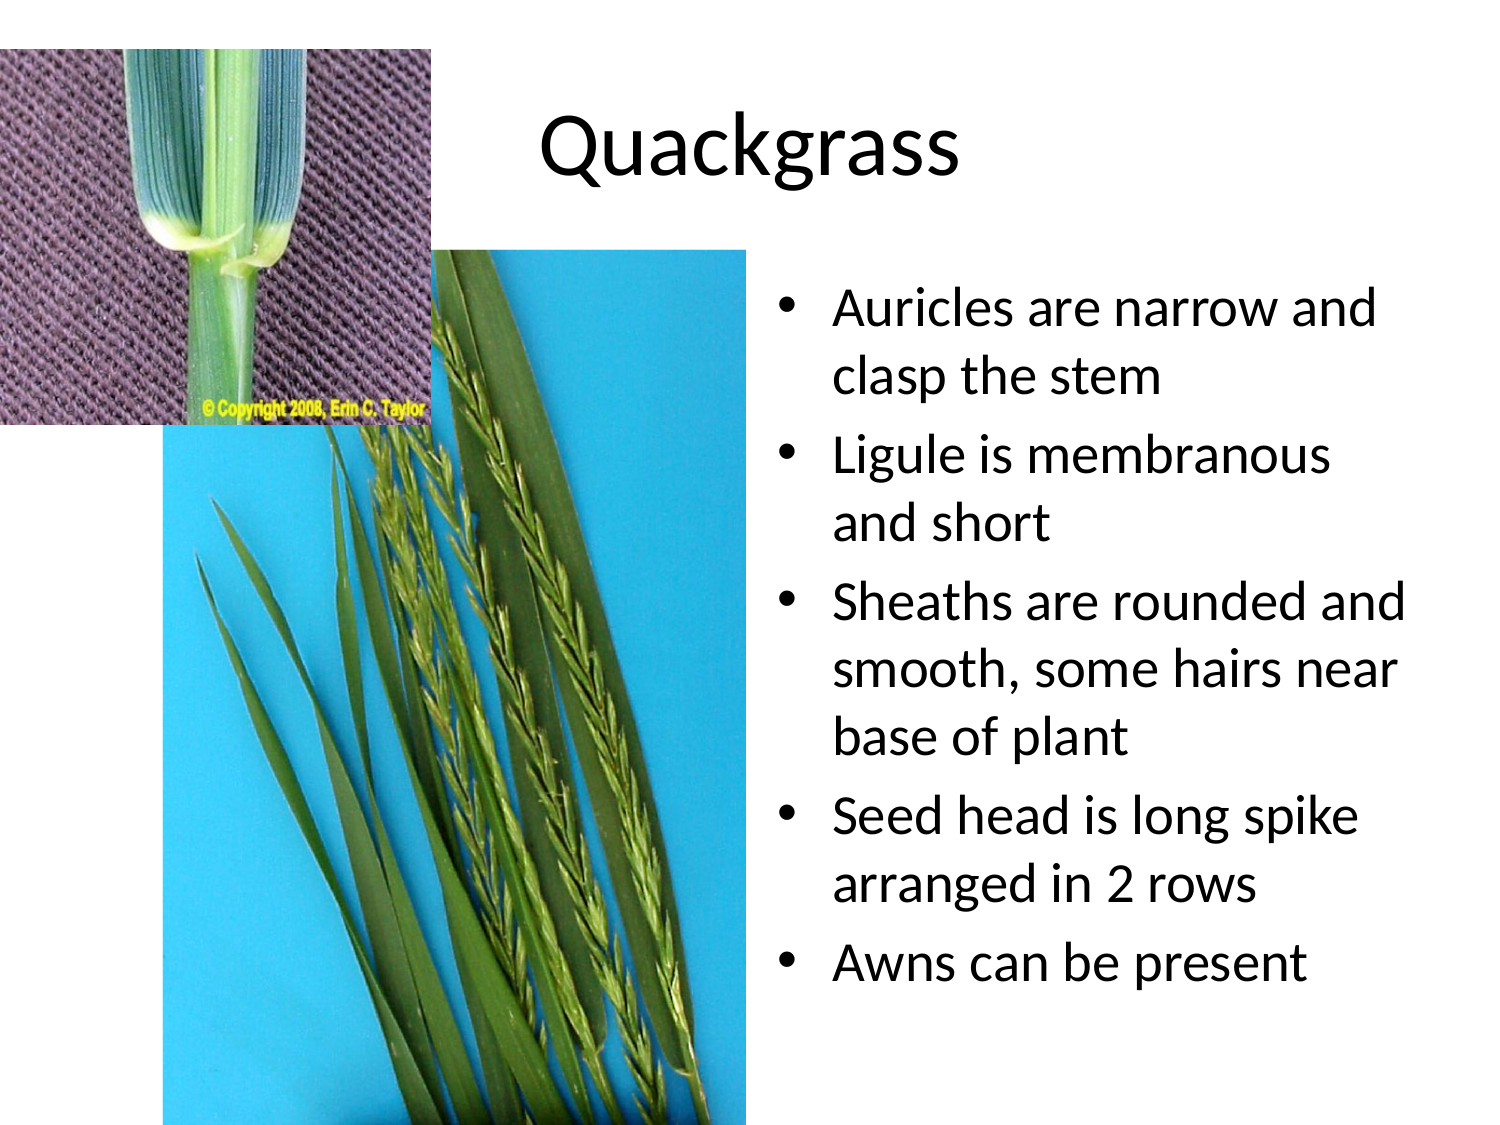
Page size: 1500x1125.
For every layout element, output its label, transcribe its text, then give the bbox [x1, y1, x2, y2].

title Quackgrass [75, 45, 1425, 233]
list Auricles are narrow and clasp the stem Ligule is membranous and short Sheaths are rounded and smooth, some hairs near base of plant Seed head is long spike arranged in 2 rows Awns can be present [762, 262, 1425, 1005]
picture [0, 49, 892, 1124]
